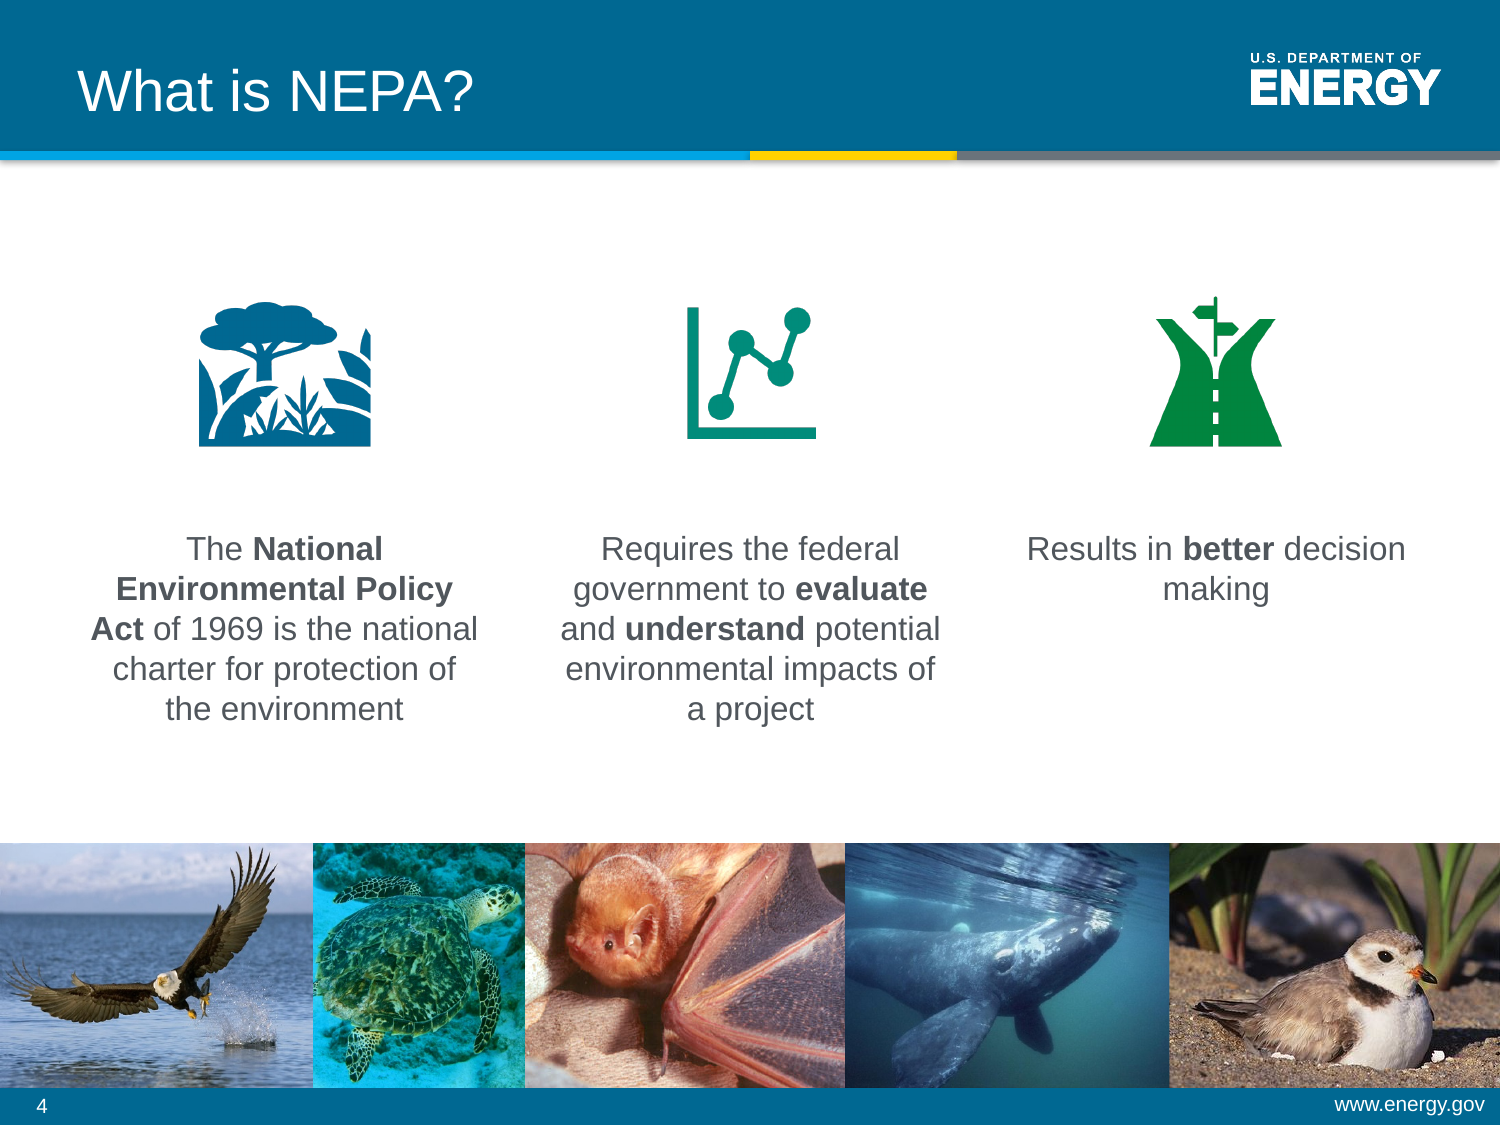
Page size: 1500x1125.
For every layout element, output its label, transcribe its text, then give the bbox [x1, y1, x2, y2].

picture [1387, 53, 1393, 61]
picture [1345, 70, 1374, 104]
picture [1343, 53, 1348, 62]
picture [1300, 53, 1306, 62]
title What is NEPA? [62, 0, 1175, 188]
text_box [62, 190, 1439, 813]
picture [1414, 53, 1419, 62]
picture [1352, 53, 1361, 62]
picture [1365, 53, 1371, 62]
picture [1288, 53, 1293, 62]
picture [1376, 69, 1407, 105]
picture [1314, 70, 1340, 104]
picture [1409, 70, 1440, 104]
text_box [0, 843, 1500, 1088]
picture [1282, 70, 1308, 104]
picture [1252, 70, 1277, 104]
